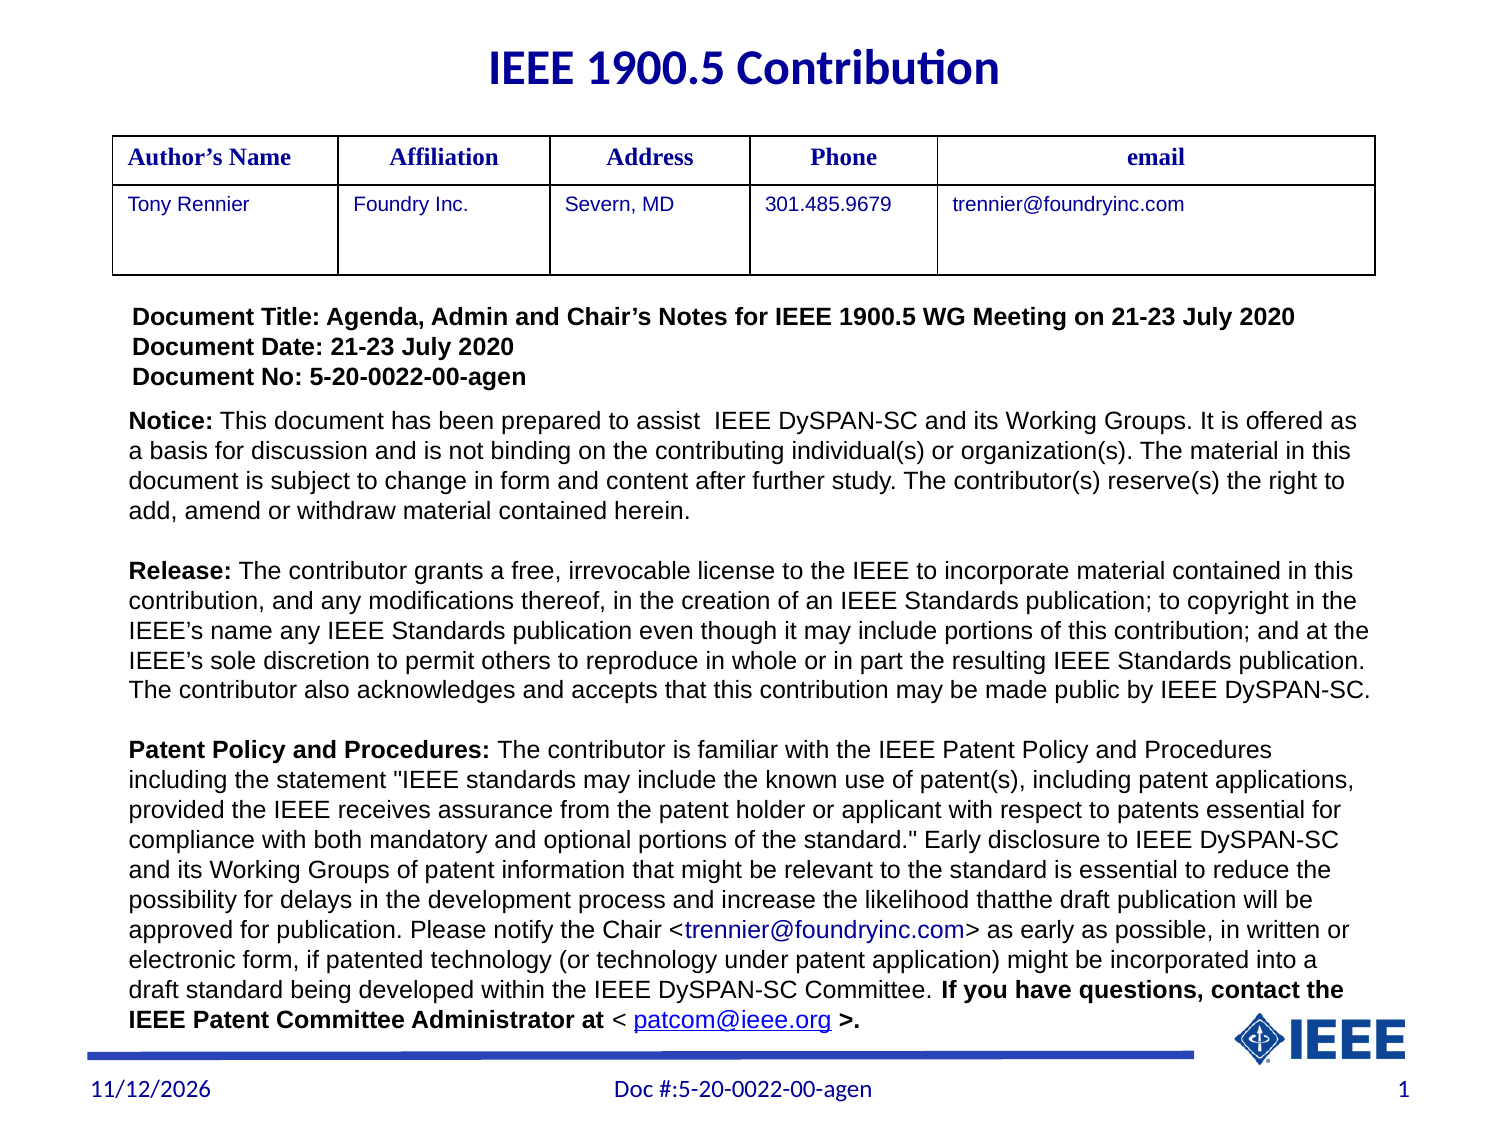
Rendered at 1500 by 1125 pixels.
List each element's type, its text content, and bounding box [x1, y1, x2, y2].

table_header Affiliation [339, 137, 549, 184]
table_cell Foundry Inc. [339, 186, 549, 274]
text_box IEEE 1900.5 Contribution [473, 27, 1027, 102]
table_cell 301.485.9679 [751, 186, 937, 274]
table_cell Tony Rennier [113, 186, 337, 274]
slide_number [75, 1057, 425, 1118]
table_header Author’s Name [113, 137, 337, 184]
slide_number 1 [1074, 1057, 1425, 1118]
footer Doc #:5-20-0022-00-agen [490, 1071, 997, 1118]
table_header Phone [751, 137, 937, 184]
table_header Address [551, 137, 749, 184]
table_cell Severn, MD [551, 186, 749, 274]
table_header email [938, 137, 1374, 184]
table_cell trennier@foundryinc.com [938, 186, 1374, 274]
text_box Notice: This document has been prepared to assist IEEE DySPAN-SC and its Working Groups. It is offered as a basis for discussion and is not binding on the contributing individual(s) or organization(s). The material in this document is subject to change in form and content after further study. The contributor(s) reserve(s) the right to add, amend or withdraw material contained herein. Release: The contributor grants a free, irrevocable license to the IEEE to incorporate material contained in this contribution, and any modifications thereof, in the creation of an IEEE Standards publication; to copyright in the IEEE’s name any IEEE Standards publication even though it may include portions of this contribution; and at the IEEE’s sole discretion to permit others to reproduce in whole or in part the resulting IEEE Standards publication. The contributor also acknowledges and accepts that this contribution may be made public by IEEE DySPAN-SC. Patent Policy and Procedures: The contributor is familiar with the IEEE Patent Policy and Procedures including the statement "IEEE standards may include the known use of patent(s), including patent applications, provided the IEEE receives assurance from the patent holder or applicant with respect to patents essential for compliance with both mandatory and optional portions of the standard." Early disclosure to IEEE DySPAN-SC and its Working Groups of patent information that might be relevant to the standard is essential to reduce the possibility for delays in the development process and increase the likelihood thatthe draft publication will be approved for publication. Please notify the Chair <trennier@foundryinc.com> as early as possible, in written or electronic form, if patented technology (or technology under patent application) might be incorporated into a draft standard being developed within the IEEE DySPAN-SC Committee. If you have questions, contact the IEEE Patent Committee Administrator at < patcom@ieee.org >. [114, 397, 1389, 1071]
text_box Document Title: Agenda, Admin and Chair’s Notes for IEEE 1900.5 WG Meeting on 21-23 July 2020 Document Date: 21-23 July 2020 Document No: 5-20-0022-00-agen [117, 293, 1313, 397]
picture [1389, 1011, 1406, 1057]
